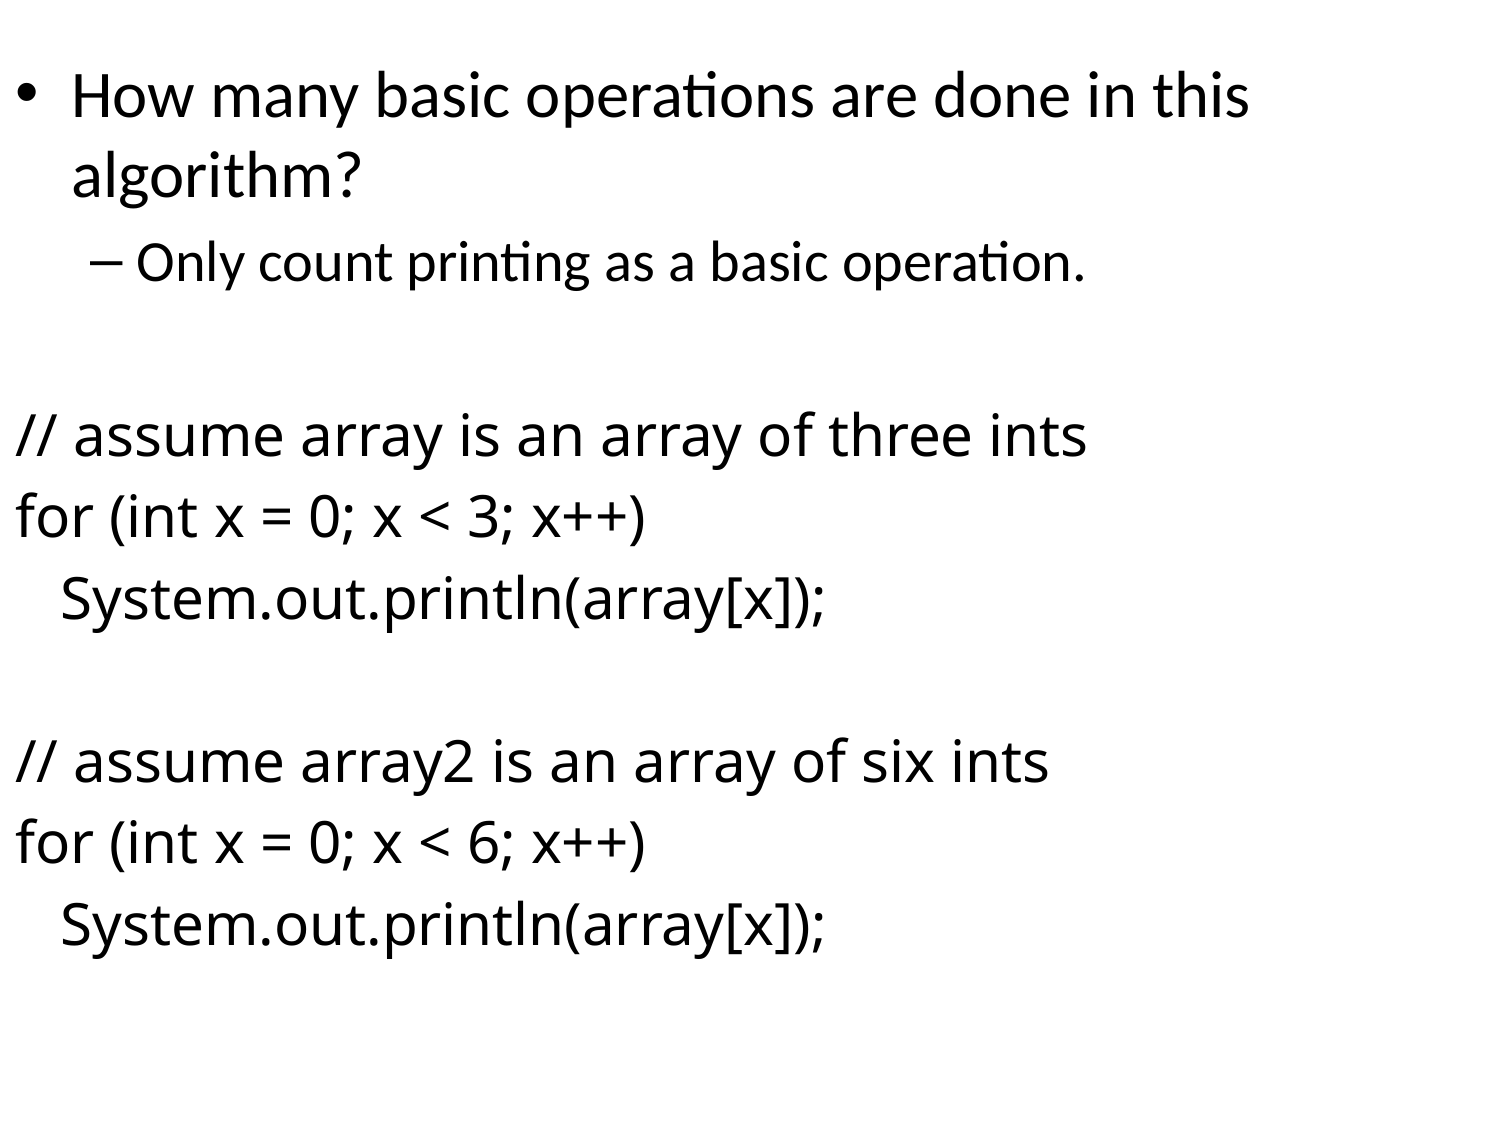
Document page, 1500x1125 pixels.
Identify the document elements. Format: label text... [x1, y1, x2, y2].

list How many basic operations are done in this algorithm? Only count printing as a basic operation. // assume array is an array of three ints for (int x = 0; x < 3; x++) System.out.println(array[x]); // assume array2 is an array of six ints for (int x = 0; x < 6; x++) System.out.println(array[x]); [0, 43, 1500, 1005]
